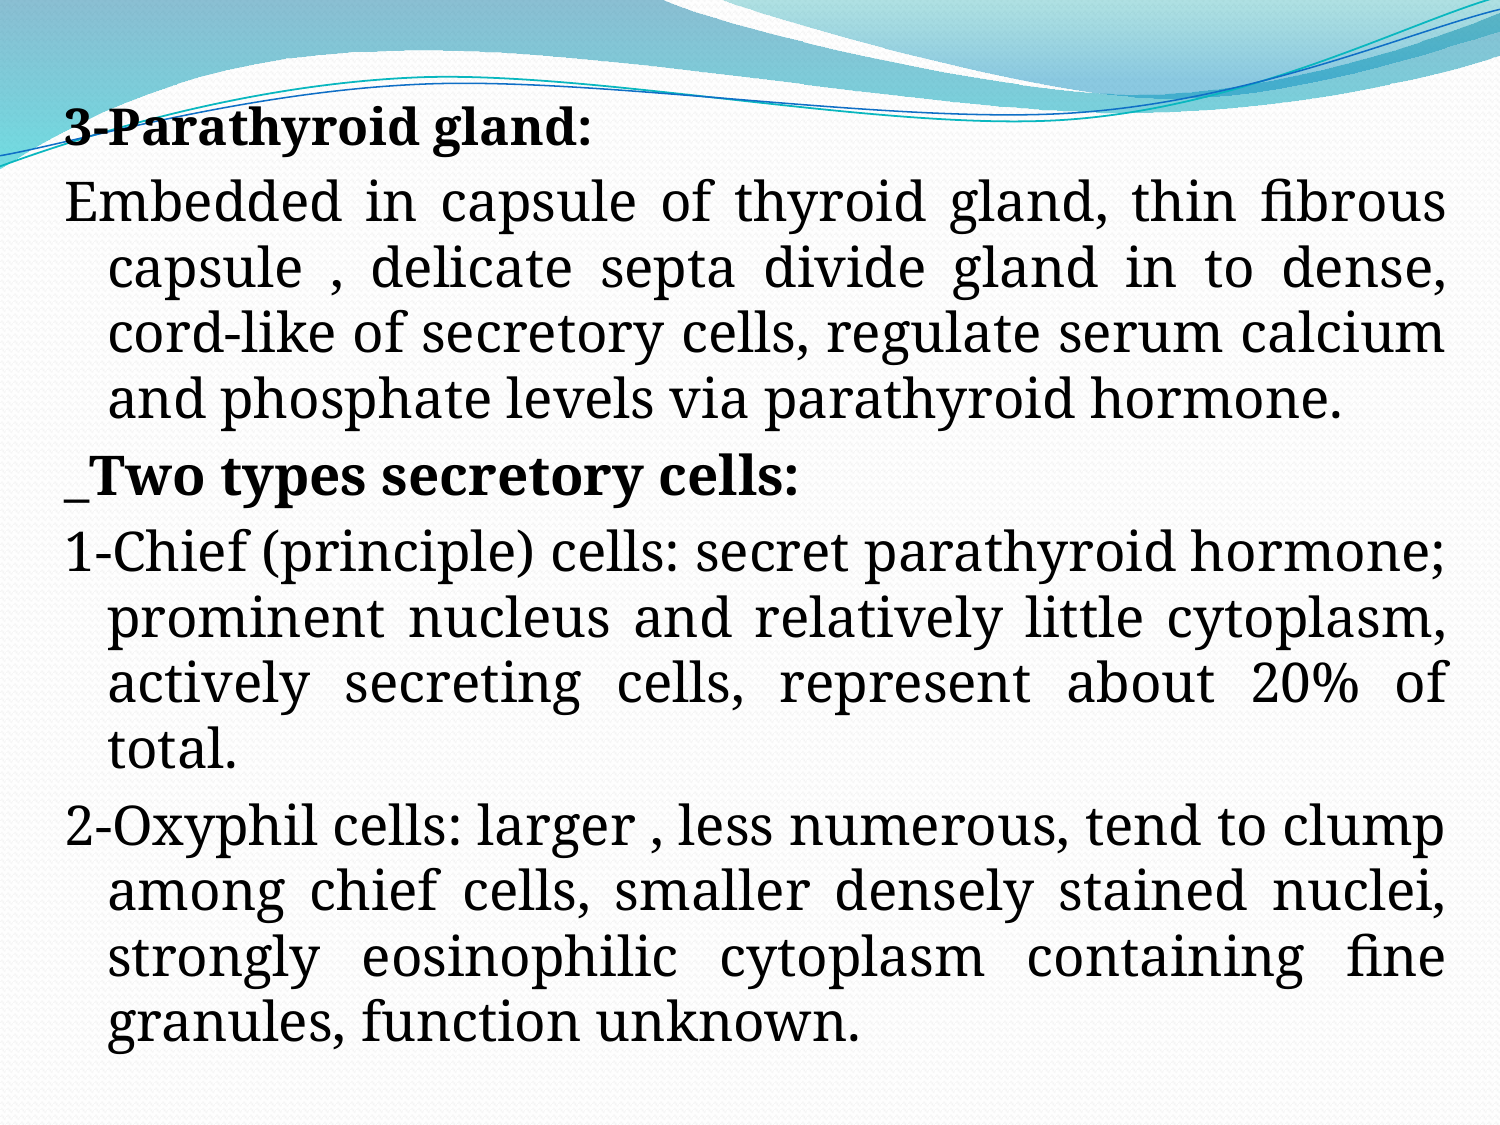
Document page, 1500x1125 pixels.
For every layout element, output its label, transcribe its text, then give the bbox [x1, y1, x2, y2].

list 3-Parathyroid gland: Embedded in capsule of thyroid gland, thin fibrous capsule , delicate septa divide gland in to dense, cord-like of secretory cells, regulate serum calcium and phosphate levels via parathyroid hormone. _Two types secretory cells: 1-Chief (principle) cells: secret parathyroid hormone; prominent nucleus and relatively little cytoplasm, actively secreting cells, represent about 20% of total. 2-Oxyphil cells: larger , less numerous, tend to clump among chief cells, smaller densely stained nuclei, strongly eosinophilic cytoplasm containing fine granules, function unknown. [50, 87, 1463, 1075]
